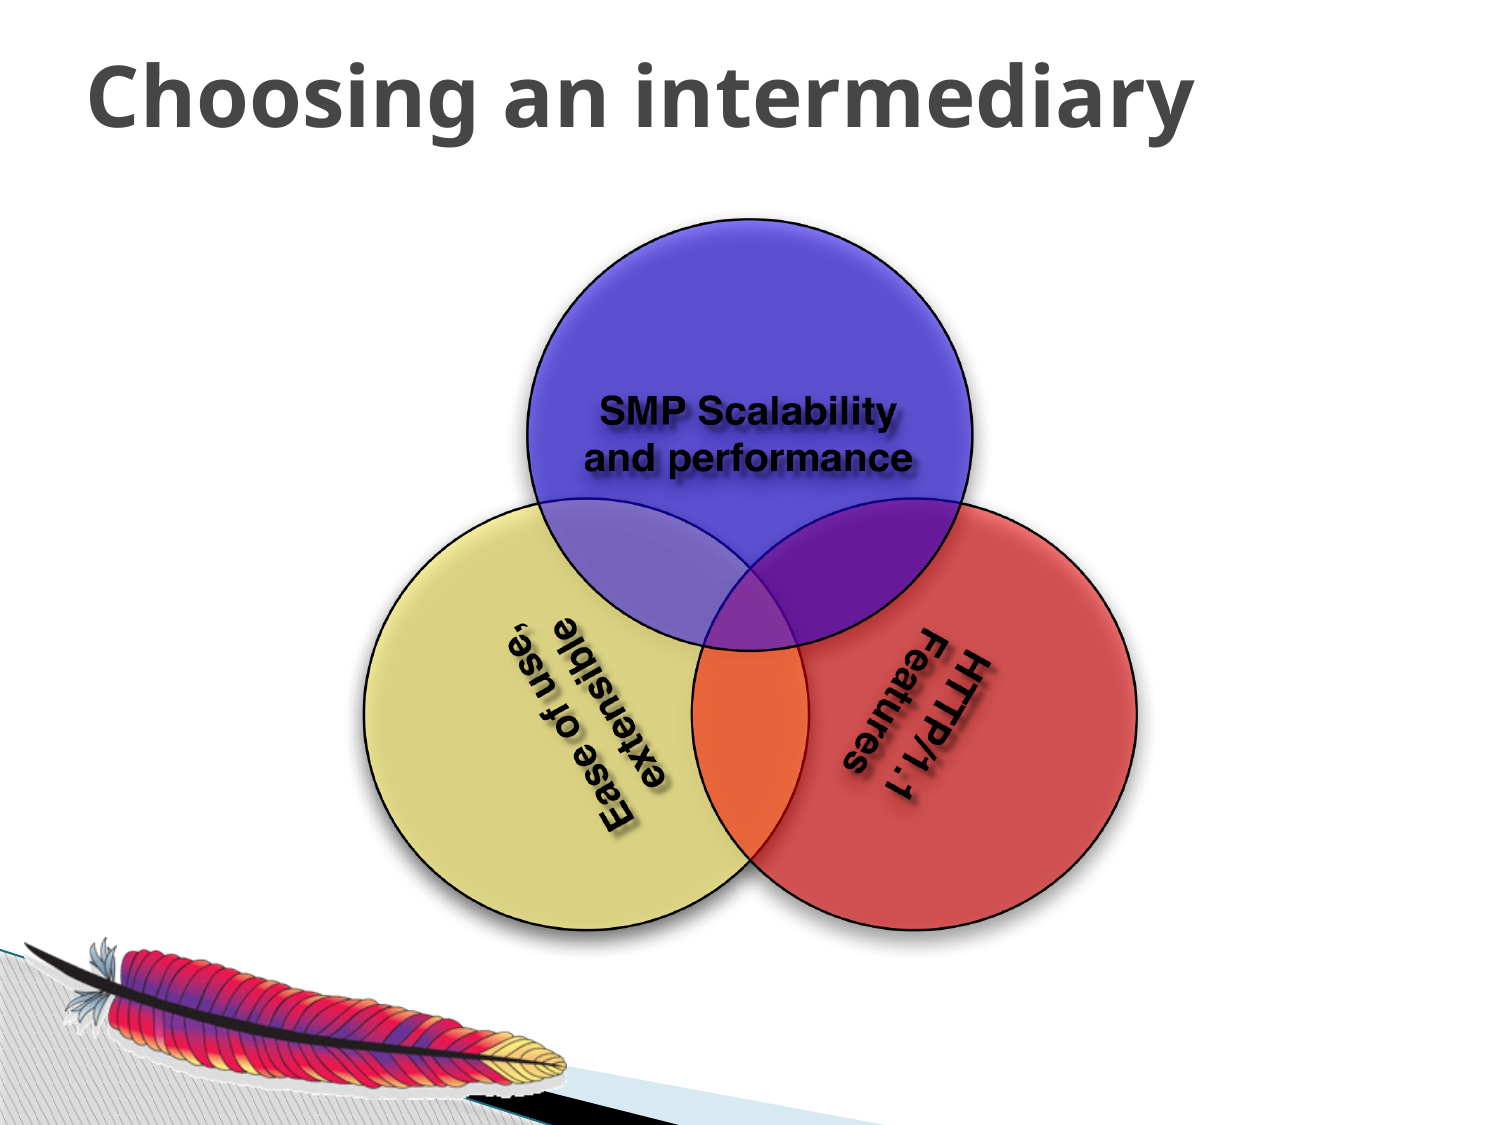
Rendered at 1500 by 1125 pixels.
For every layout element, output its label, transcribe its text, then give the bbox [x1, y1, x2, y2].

title Choosing an intermediary [75, 0, 1425, 188]
picture [24, 937, 567, 1100]
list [74, 199, 1426, 1045]
